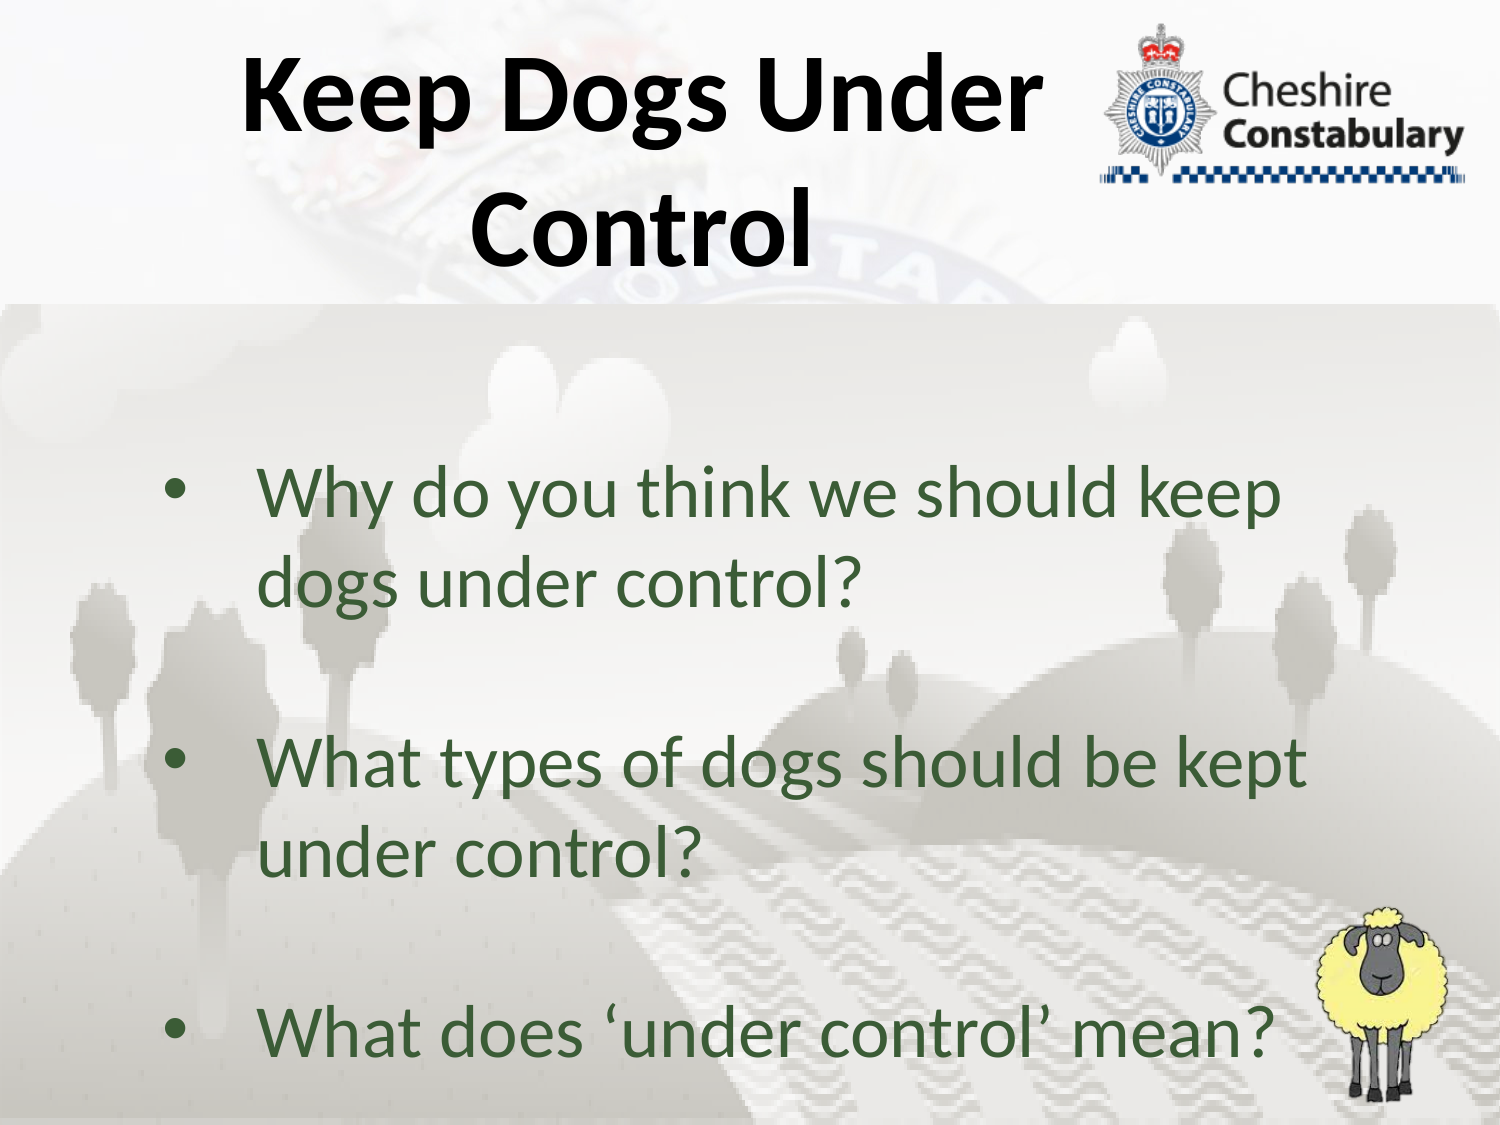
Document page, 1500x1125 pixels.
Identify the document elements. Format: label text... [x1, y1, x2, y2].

text_box [100, 243, 1400, 302]
picture [0, 0, 1500, 1125]
title Keep Dogs Under Control [76, 11, 1210, 172]
